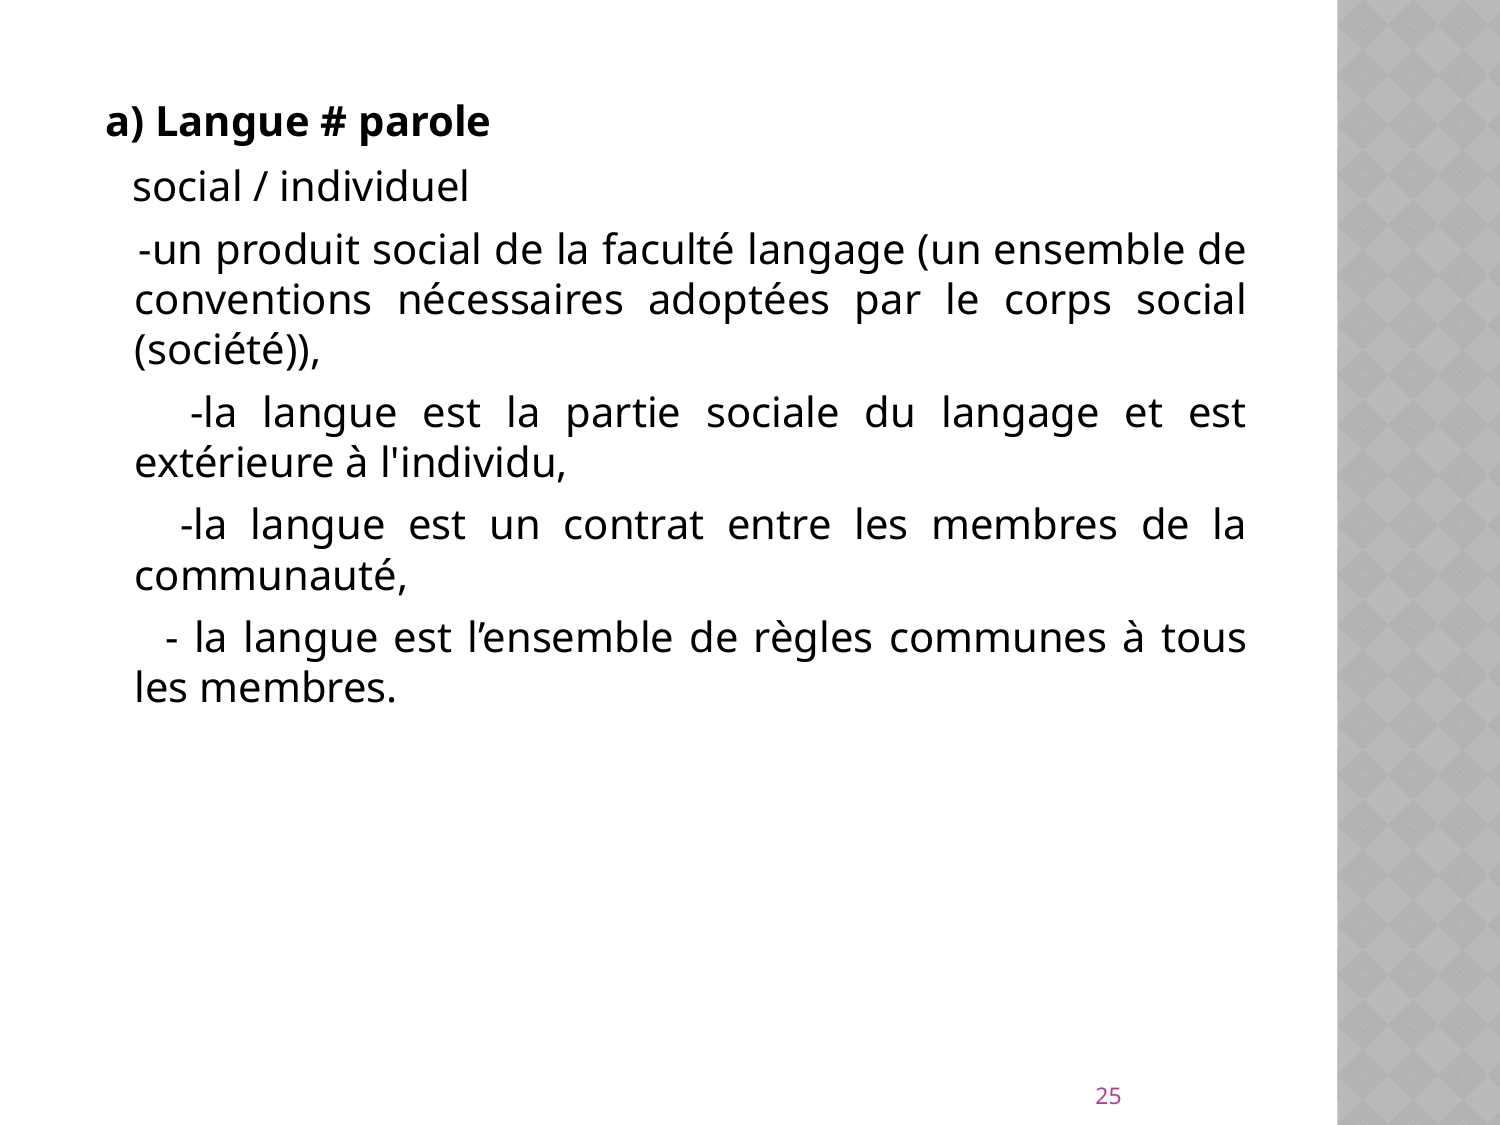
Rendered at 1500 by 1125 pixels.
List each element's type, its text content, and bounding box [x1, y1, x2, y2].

list a) Langue # parole social / individuel -un produit social de la faculté langage (un ensemble de conventions nécessaires adoptées par le corps social (société)), -la langue est la partie sociale du langage et est extérieure à l'individu, -la langue est un contrat entre les membres de la communauté, - la langue est l’ensemble de règles communes à tous les membres. [75, 70, 1263, 1059]
table_cell [1337, 0, 1500, 1125]
slide_number 25 [1025, 1075, 1122, 1113]
